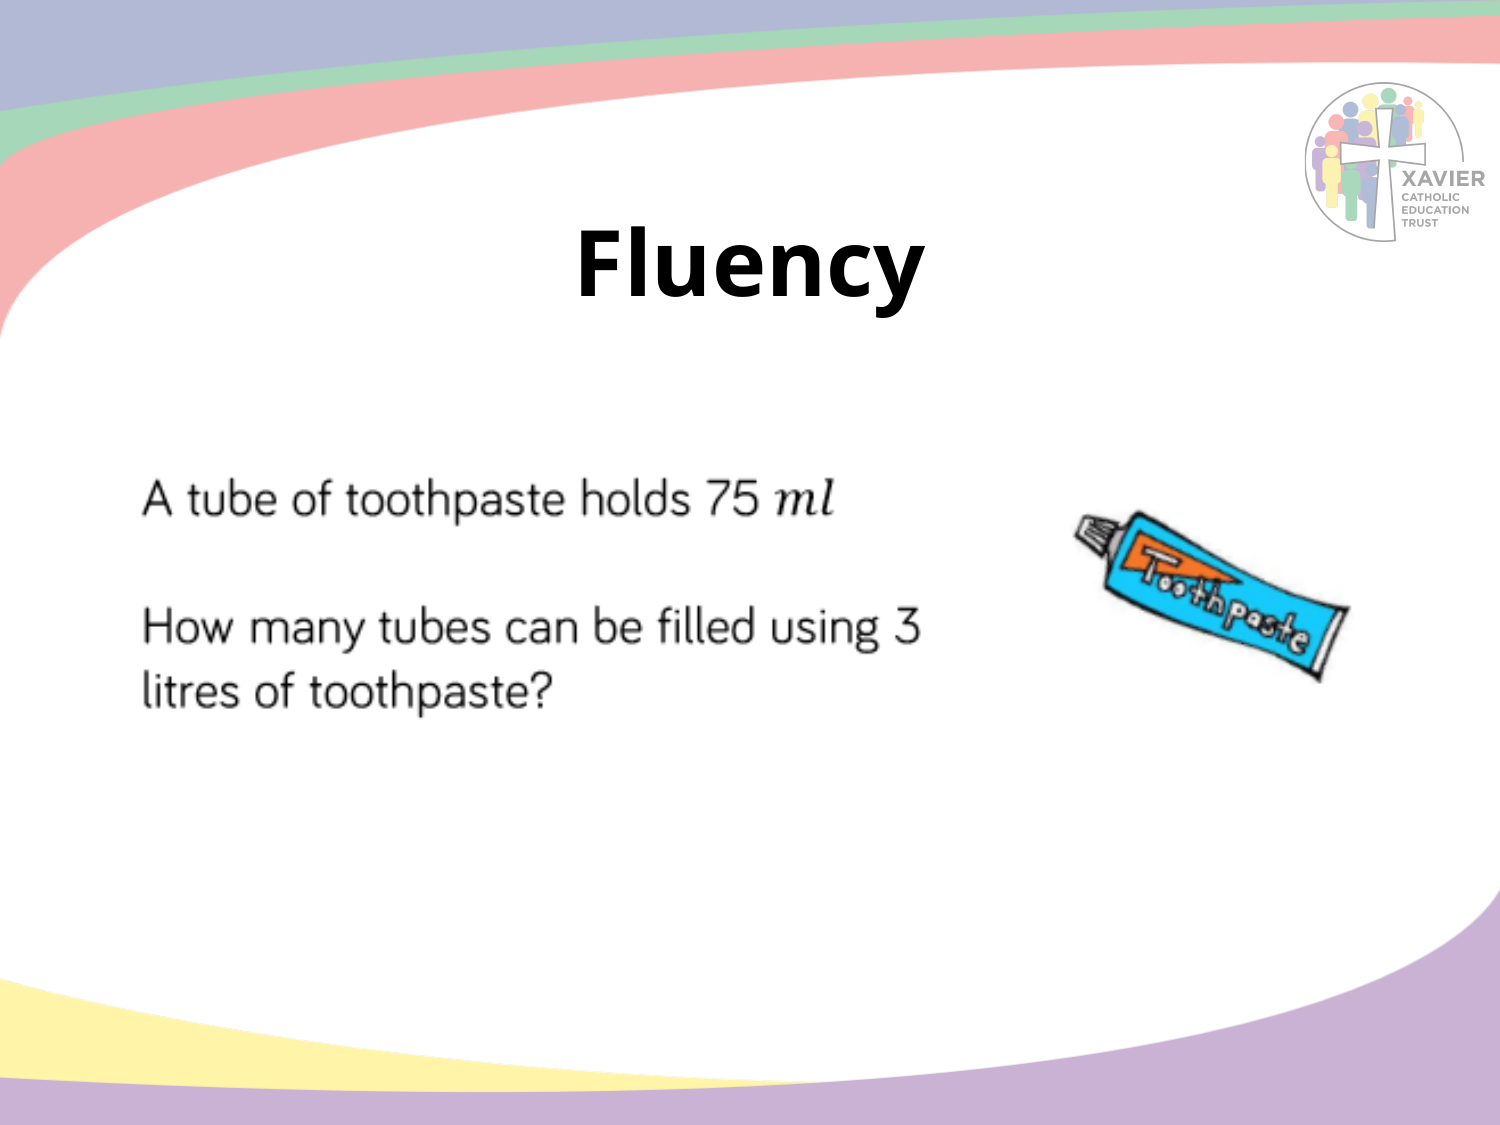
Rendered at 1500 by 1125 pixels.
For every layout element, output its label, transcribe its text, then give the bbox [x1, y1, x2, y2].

title Fluency [112, 184, 1388, 325]
picture [122, 456, 1381, 766]
